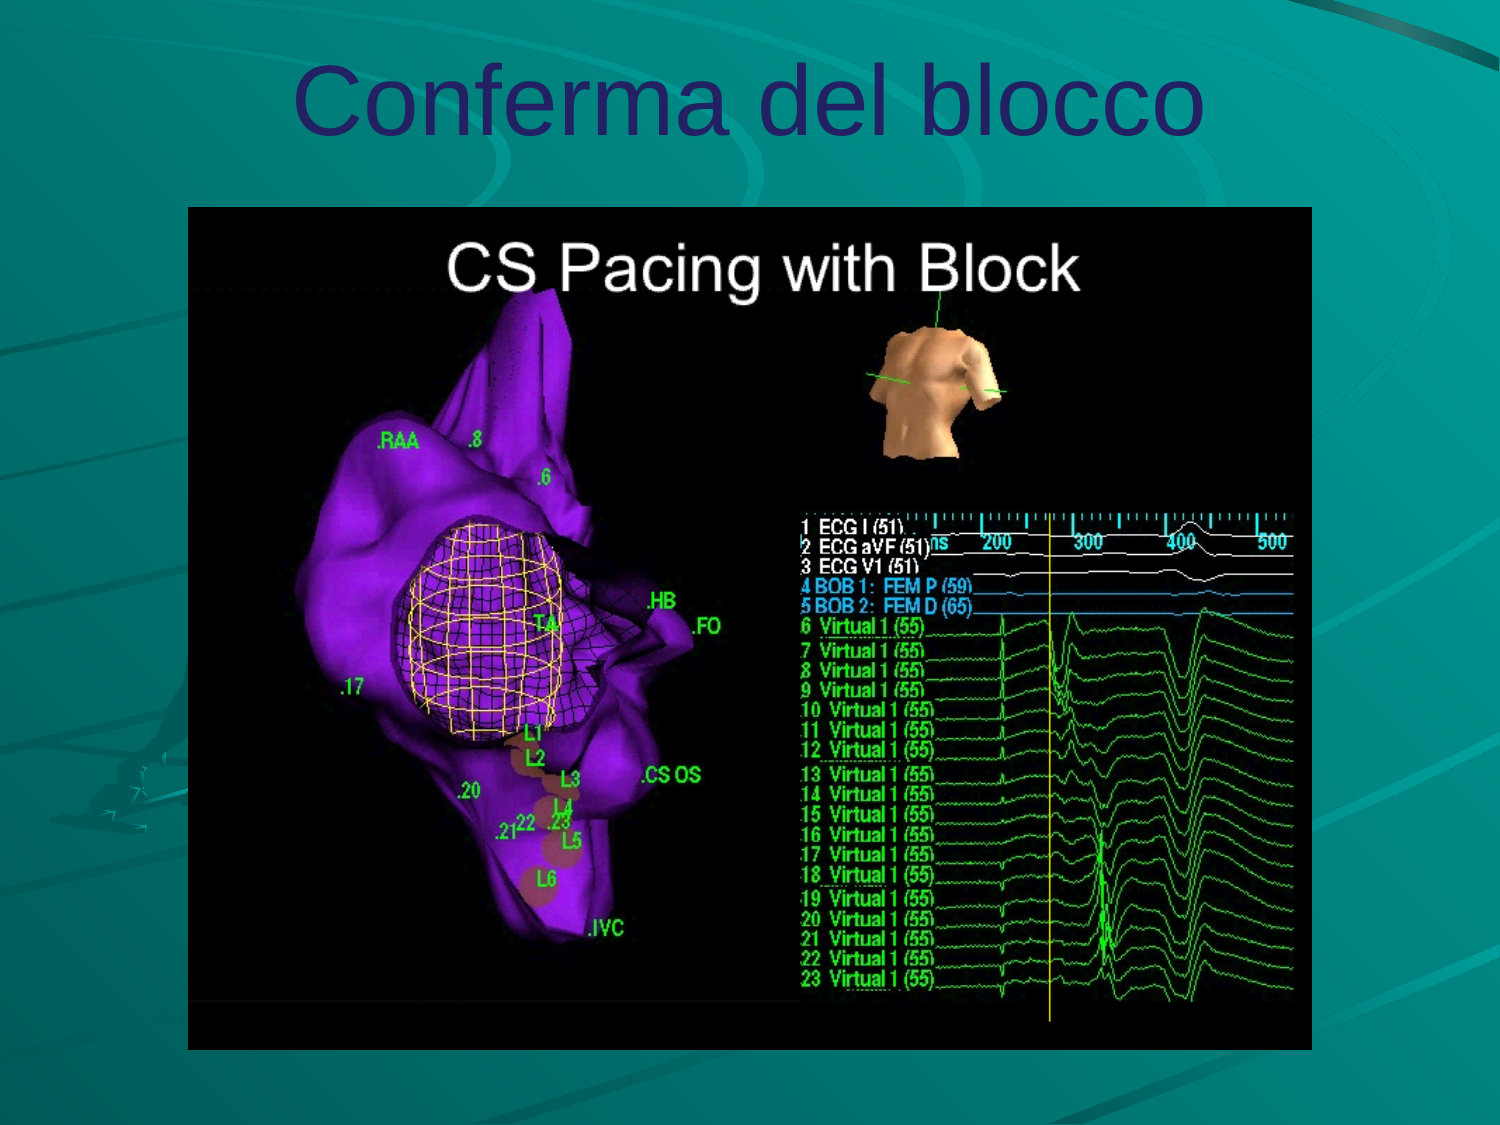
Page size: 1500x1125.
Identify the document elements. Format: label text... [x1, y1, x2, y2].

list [187, 206, 1313, 1050]
title Conferma del blocco [75, 0, 1425, 163]
